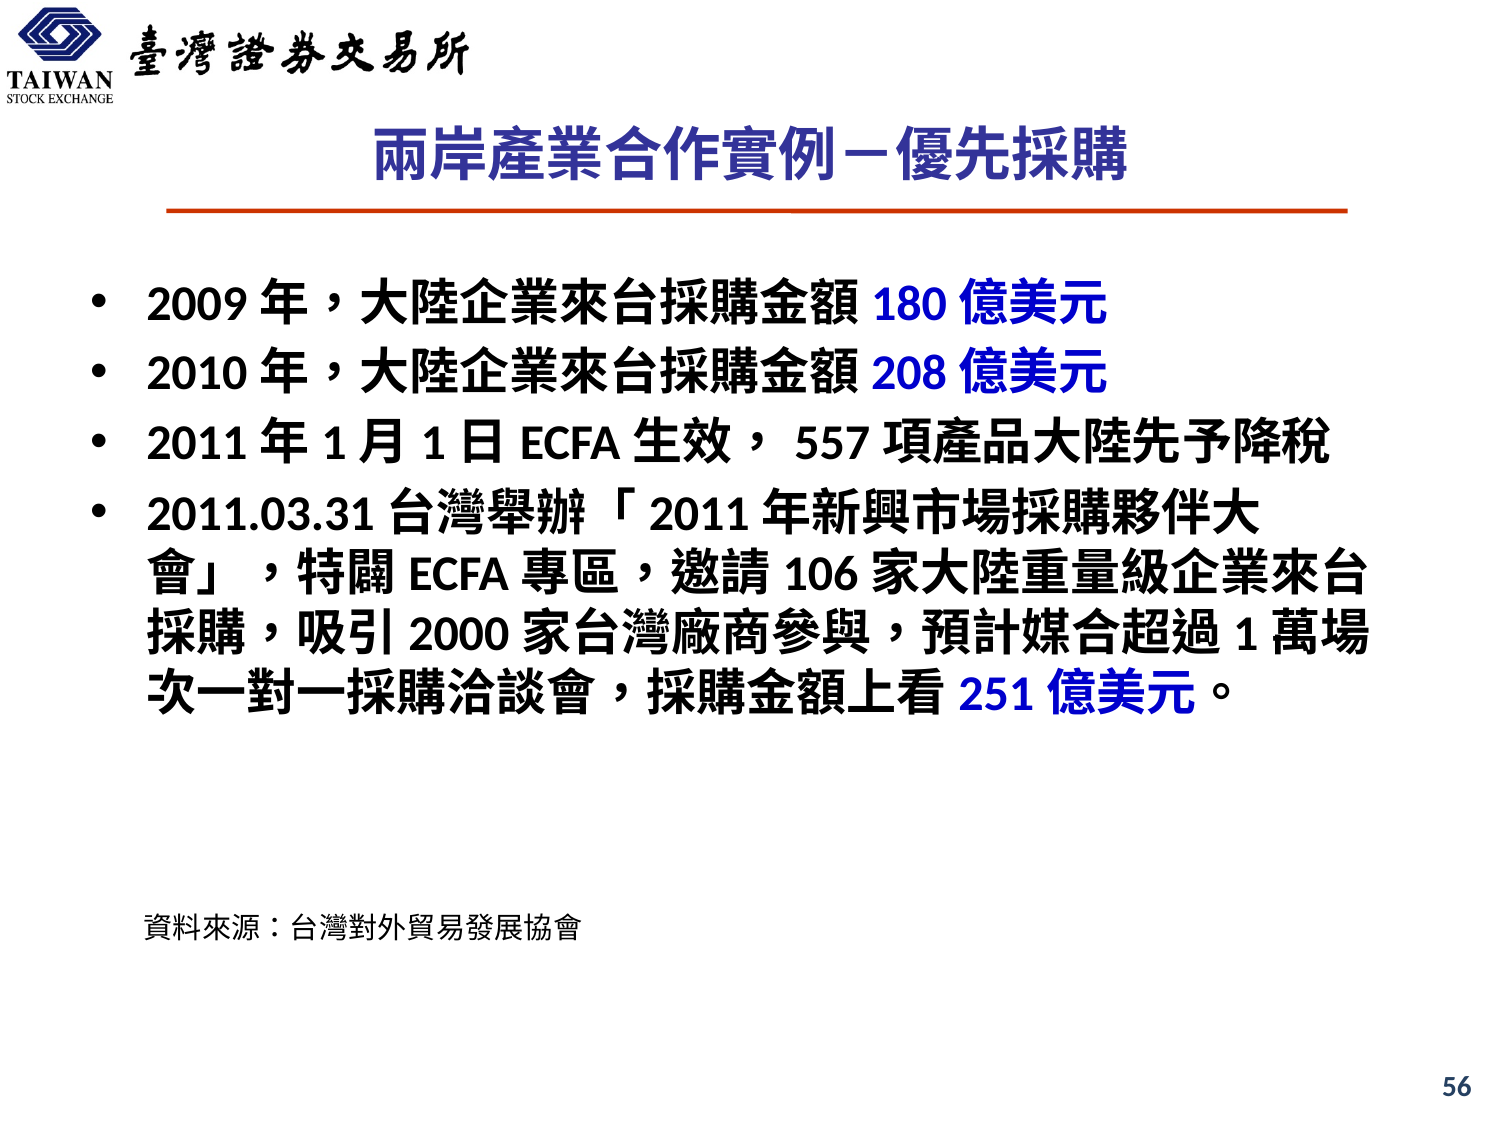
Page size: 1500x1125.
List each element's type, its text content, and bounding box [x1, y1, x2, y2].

title 兩岸產業合作實例－優先採購 [74, 58, 1426, 247]
text_box 資料來源：台灣對外貿易發展協會 [128, 902, 1020, 987]
picture [0, 2, 475, 106]
slide_number 56 [1136, 1054, 1487, 1115]
list 2009年，大陸企業來台採購金額180億美元 2010年，大陸企業來台採購金額208億美元 2011年1月1日ECFA生效，557項產品大陸先予降稅 2011.03.31台灣舉辦「2011年新興市場採購夥伴大會」，特闢ECFA專區，邀請106家大陸重量級企業來台採購，吸引2000家台灣廠商參與，預計媒合超過1萬場次一對一採購洽談會，採購金額上看251億美元。 [74, 262, 1426, 1006]
